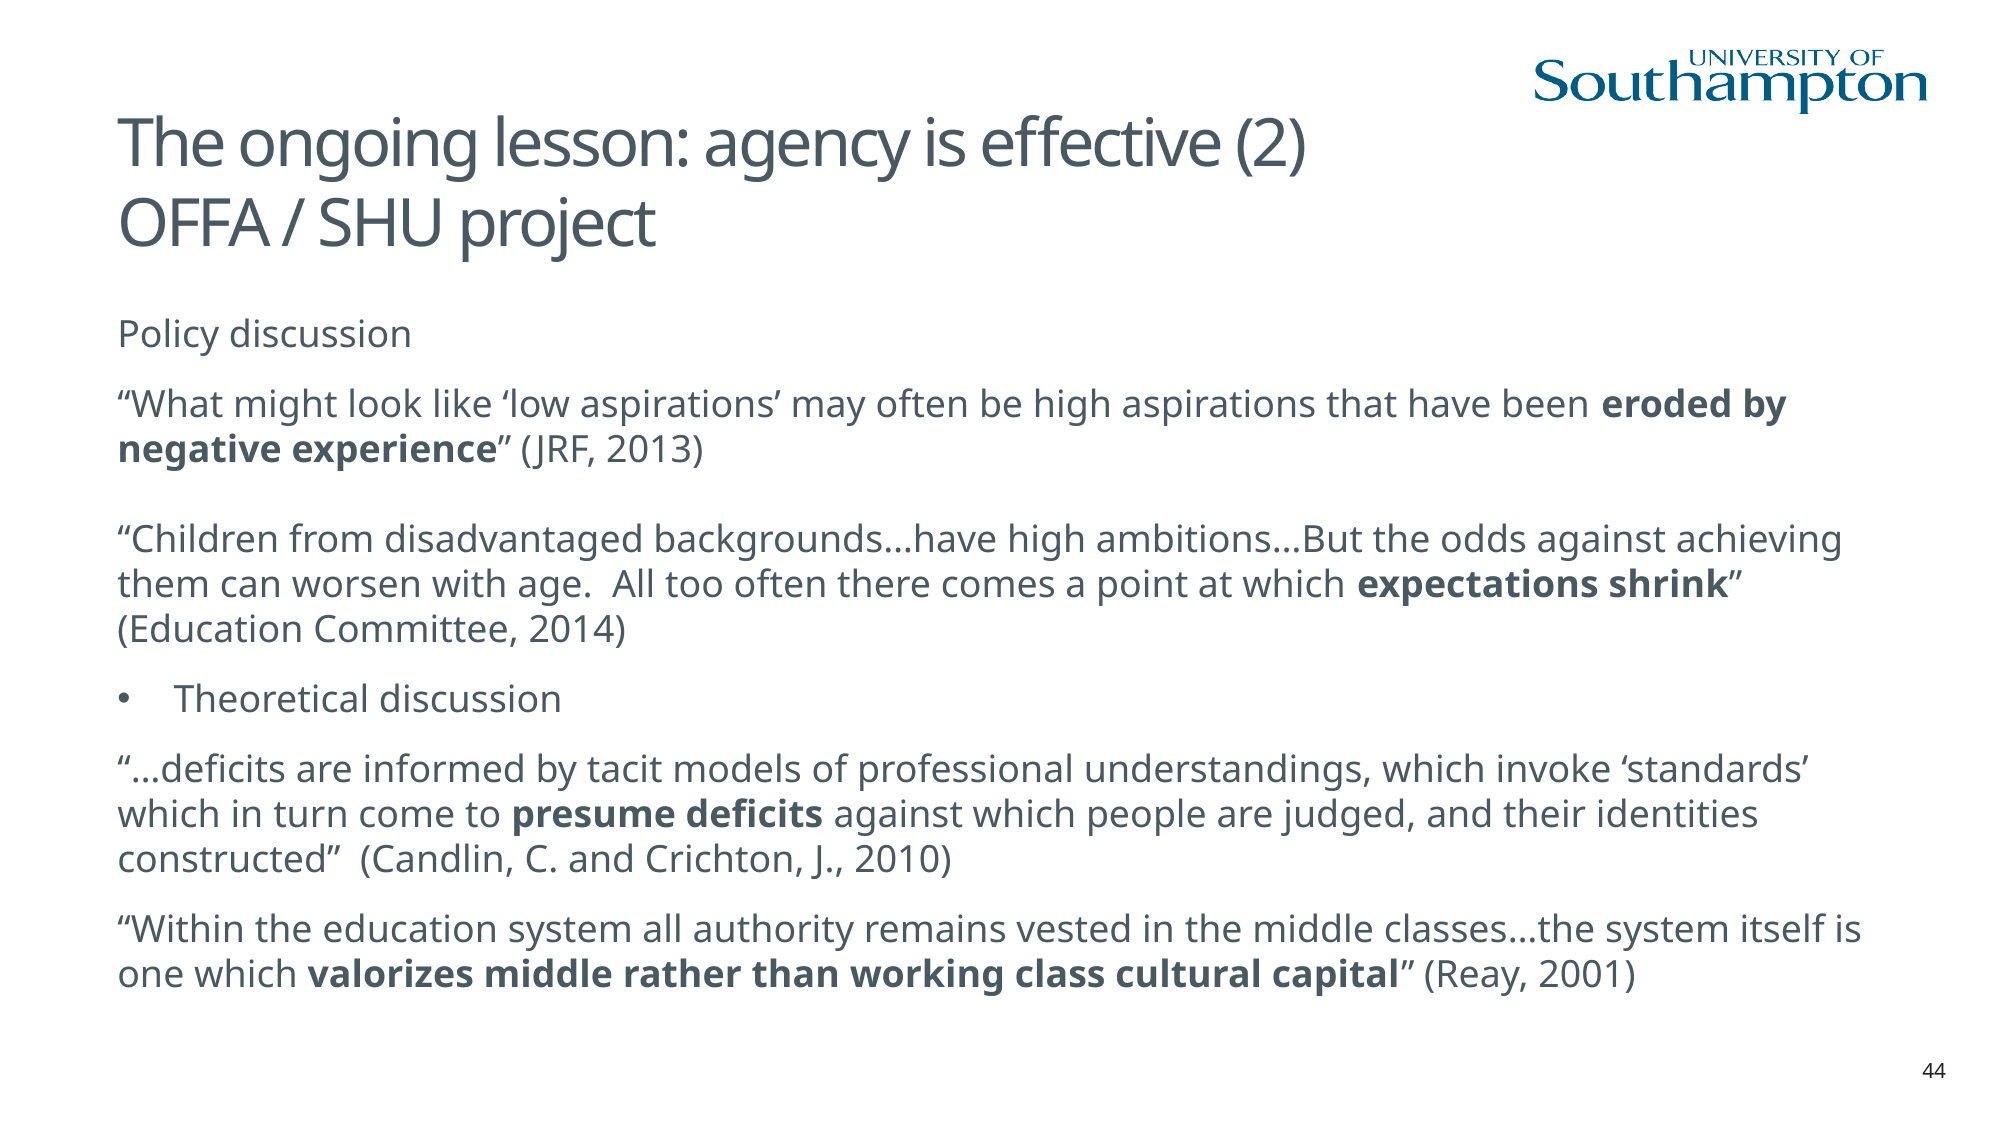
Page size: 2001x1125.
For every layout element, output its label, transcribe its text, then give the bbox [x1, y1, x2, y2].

list Policy discussion “What might look like ‘low aspirations’ may often be high aspirations that have been eroded by negative experience” (JRF, 2013) “Children from disadvantaged backgrounds…have high ambitions…But the odds against achieving them can worsen with age. All too often there comes a point at which expectations shrink” (Education Committee, 2014) Theoretical discussion “…deficits are informed by tacit models of professional understandings, which invoke ‘standards’ which in turn come to presume deficits against which people are judged, and their identities constructed” (Candlin, C. and Crichton, J., 2010) “Within the education system all authority remains vested in the middle classes…the system itself is one which valorizes middle rather than working class cultural capital” (Reay, 2001) [102, 302, 1882, 1024]
picture [1535, 49, 1928, 114]
title The ongoing lesson: agency is effective (2) OFFA / SHU project [102, 113, 1882, 268]
picture [1535, 74, 1559, 98]
